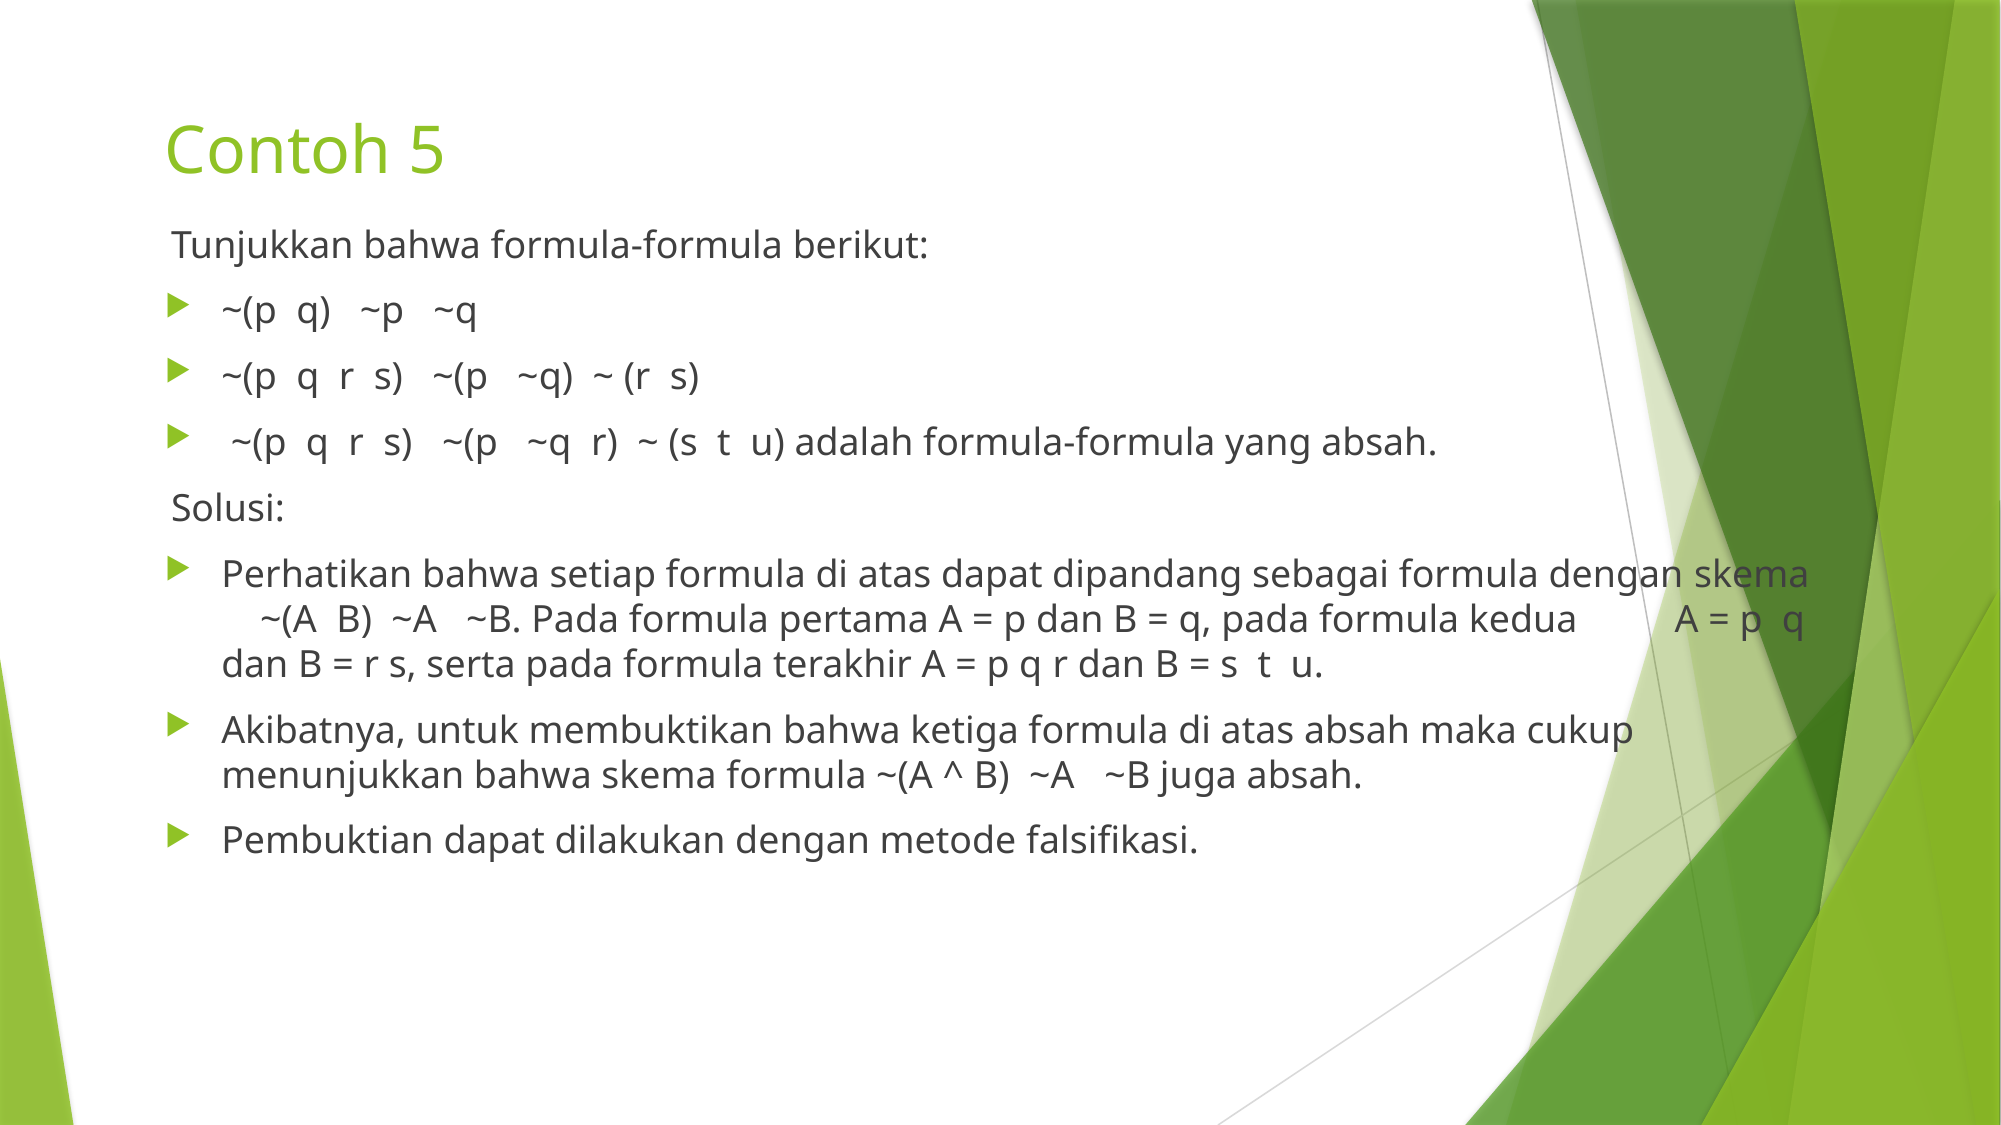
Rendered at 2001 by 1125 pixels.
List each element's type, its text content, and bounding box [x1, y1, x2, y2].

title Contoh 5 [149, 99, 1849, 195]
